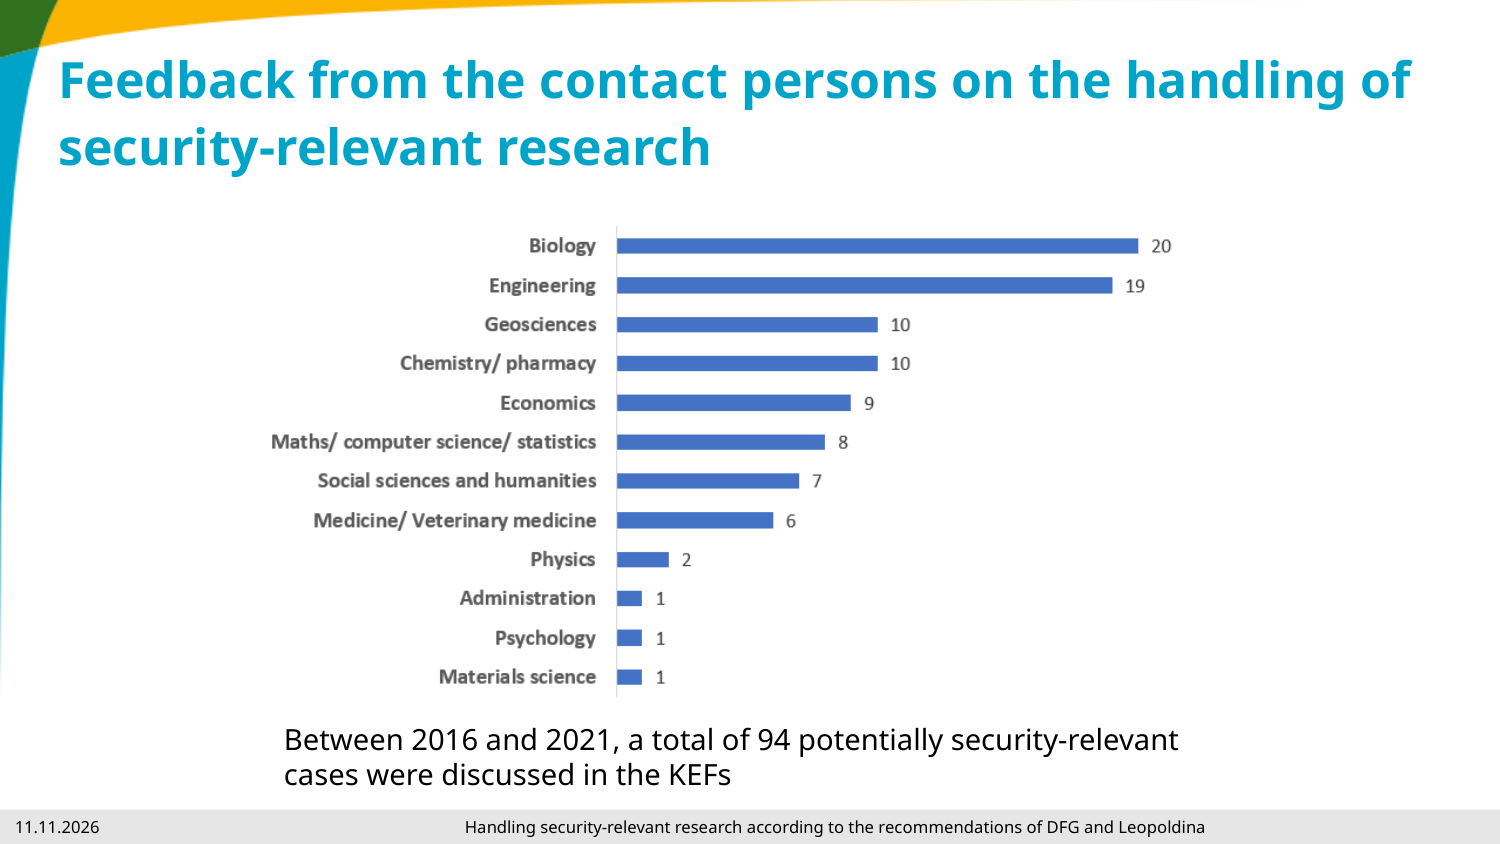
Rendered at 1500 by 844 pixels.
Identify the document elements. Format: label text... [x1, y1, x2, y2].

text_box Between 2016 and 2021, a total of 94 potentially security-relevant cases were discussed in the KEFs [269, 726, 1225, 799]
text_box Feedback from the contact persons on the handling of security-relevant research [43, 34, 1451, 184]
picture [250, 202, 1244, 726]
